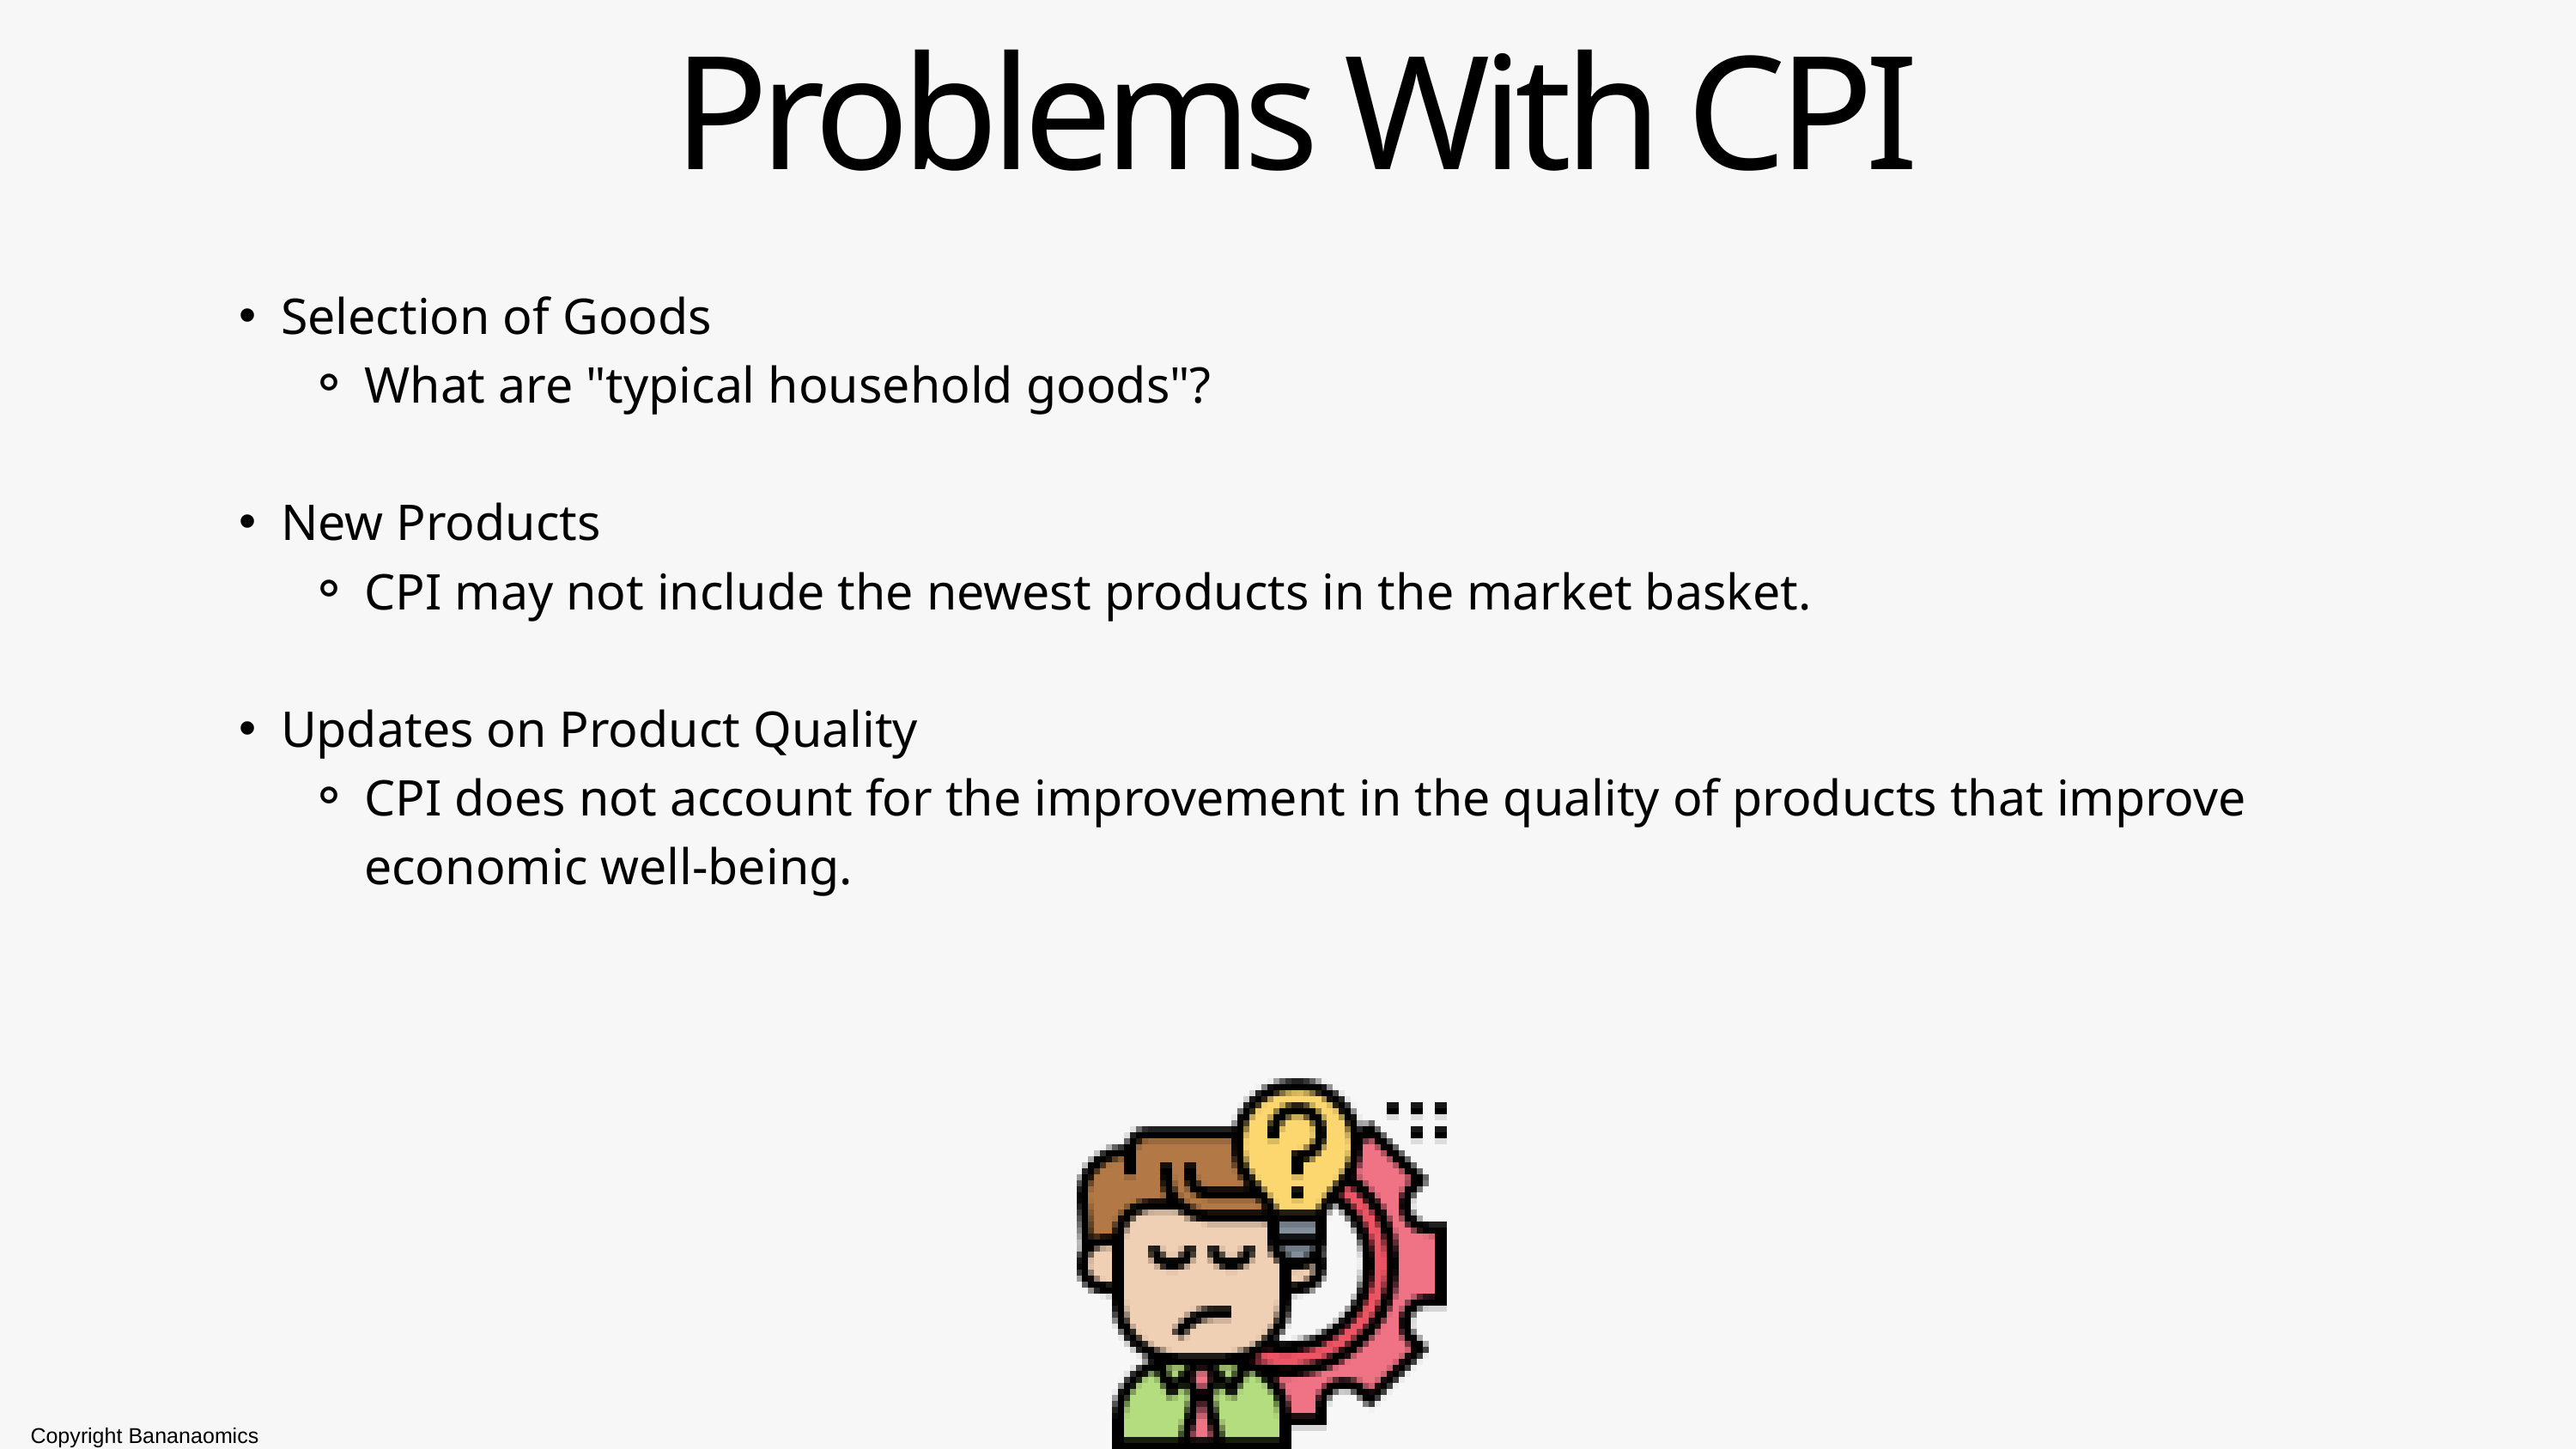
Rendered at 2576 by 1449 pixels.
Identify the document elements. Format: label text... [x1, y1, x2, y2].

text_box Copyright Bananaomics [0, 1417, 553, 1448]
text_box Selection of Goods What are "typical household goods"? New Products CPI may not include the newest products in the market basket. Updates on Product Quality CPI does not account for the improvement in the quality of products that improve economic well-being. [197, 300, 2432, 895]
picture [1076, 1073, 1447, 1449]
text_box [144, 28, 2448, 290]
